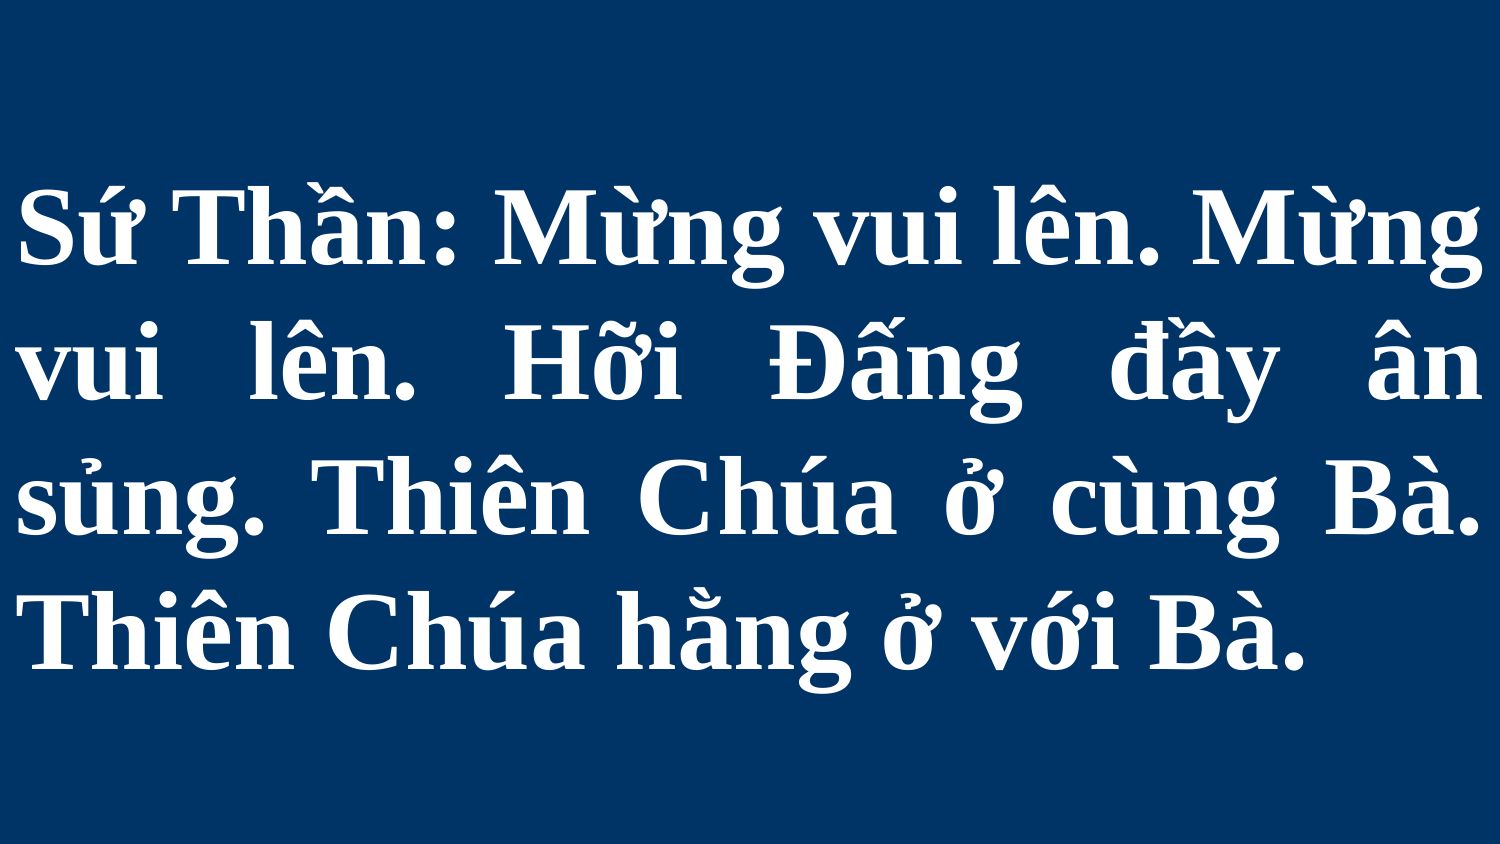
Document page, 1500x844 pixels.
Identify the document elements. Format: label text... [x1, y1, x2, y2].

title Sứ Thần: Mừng vui lên. Mừng vui lên. Hỡi Đấng đầy ân sủng. Thiên Chúa ở cùng Bà. Thiên Chúa hằng ở với Bà. [0, 0, 1500, 844]
